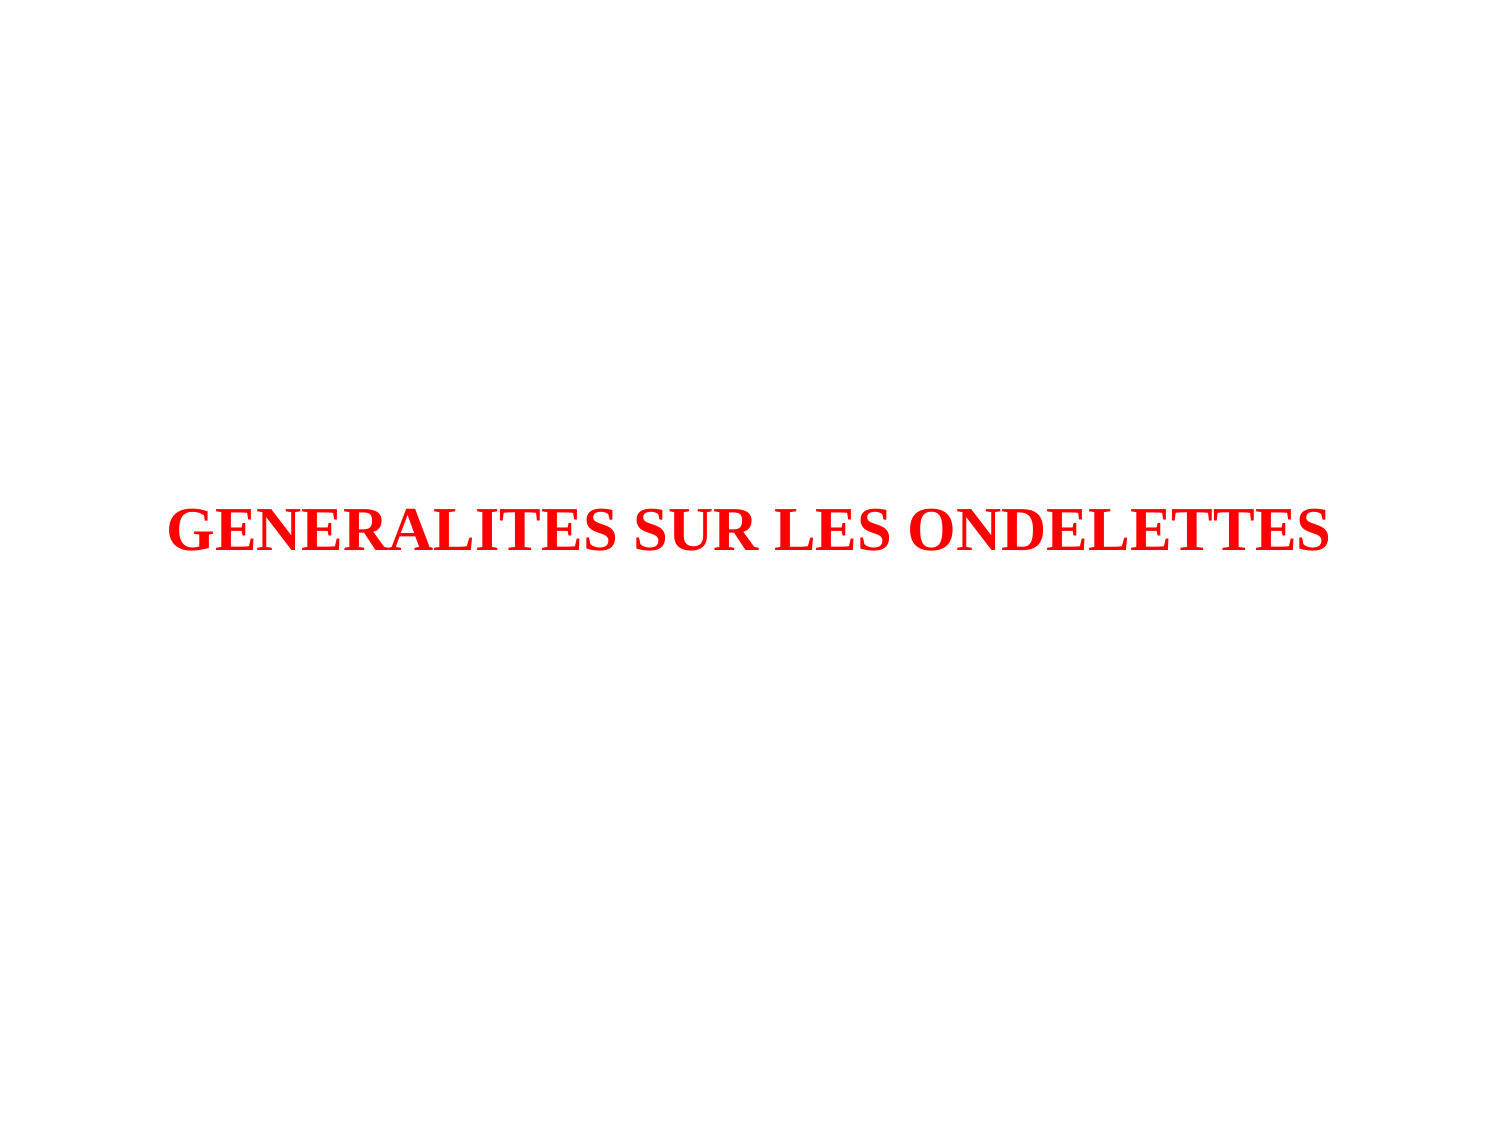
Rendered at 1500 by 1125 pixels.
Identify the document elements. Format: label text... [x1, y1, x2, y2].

text_box GENERALITES SUR LES ONDELETTES [0, 480, 1500, 571]
